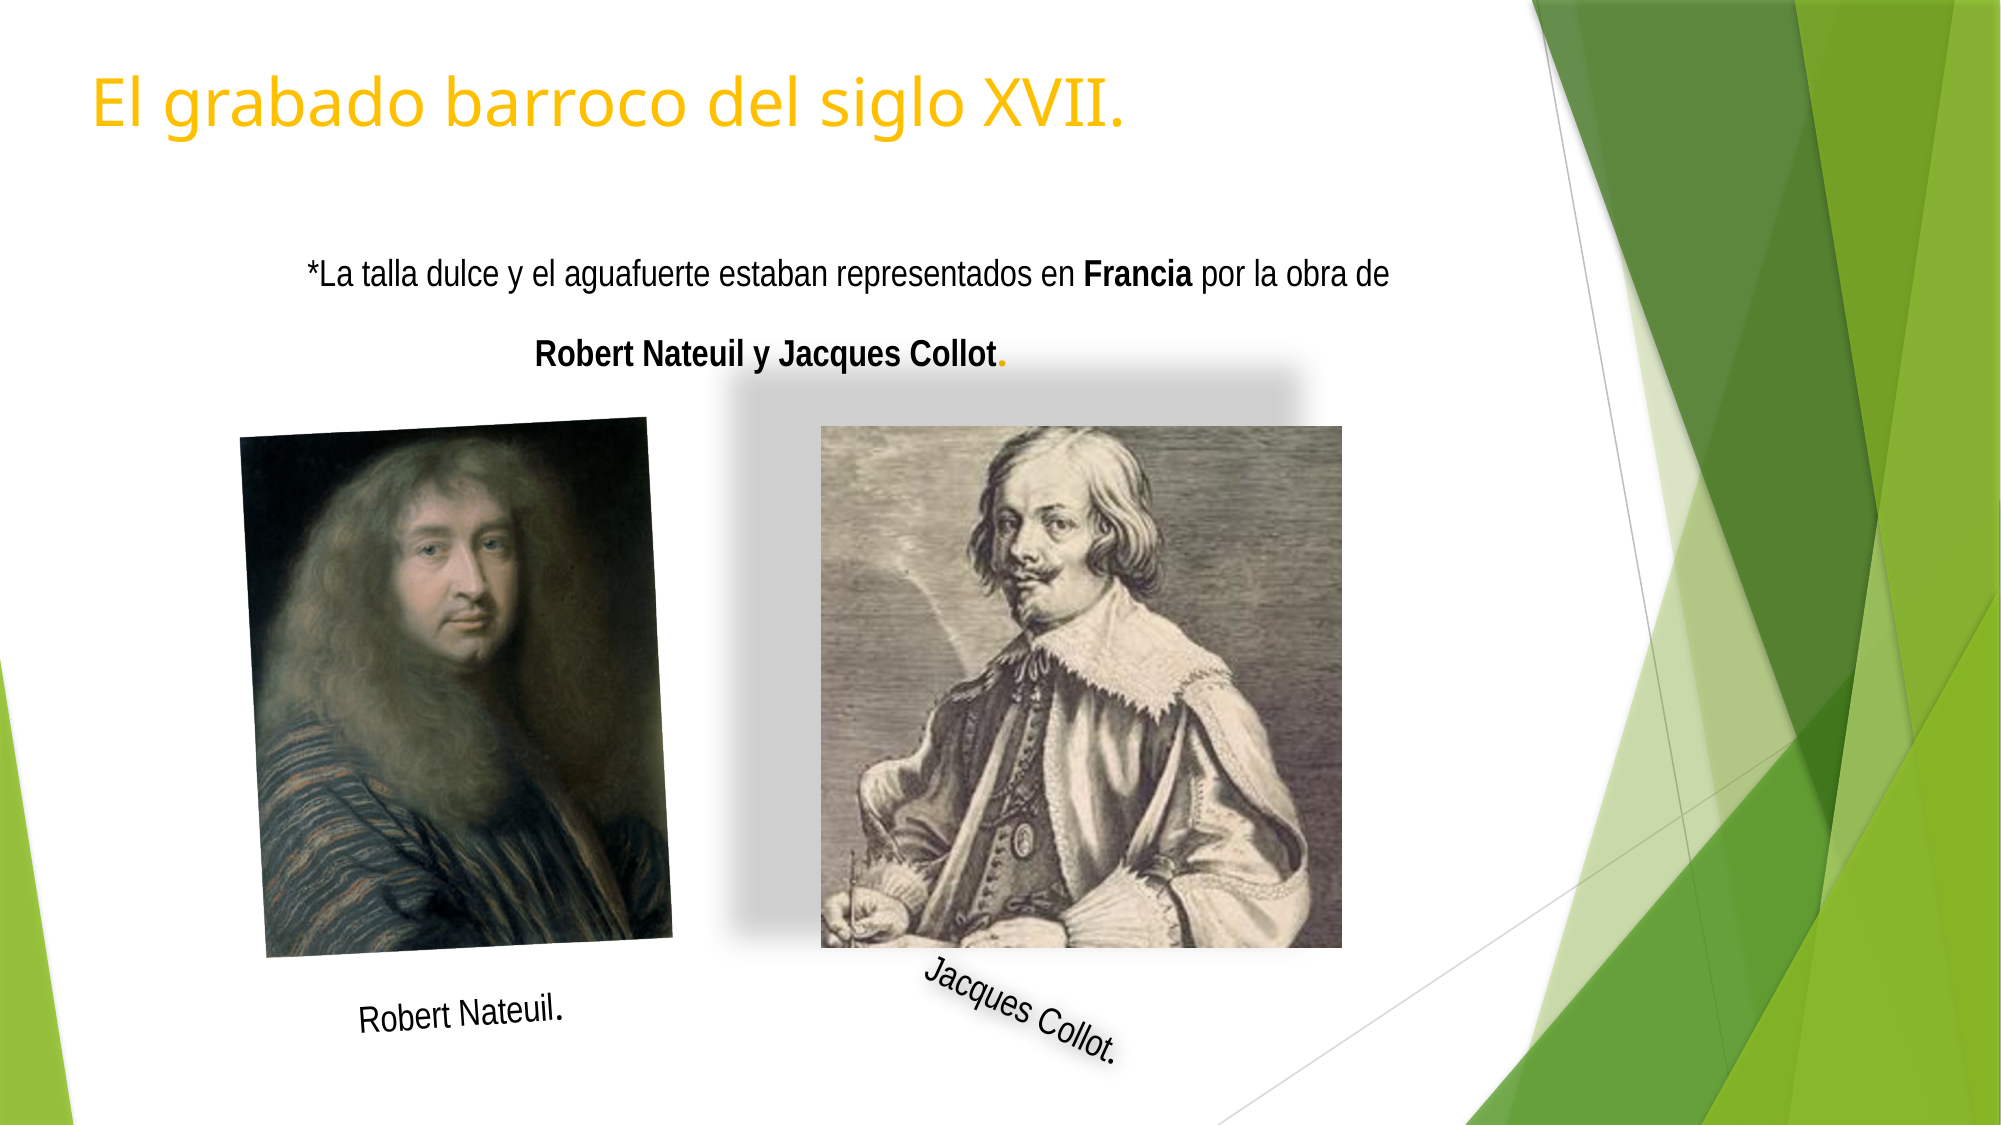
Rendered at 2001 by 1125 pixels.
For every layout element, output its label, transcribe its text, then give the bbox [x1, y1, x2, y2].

picture [240, 417, 672, 957]
text_box Robert Nateuil. [251, 967, 671, 1056]
picture [820, 426, 1343, 948]
text_box El grabado barroco del siglo XVII. *La talla dulce y el aguafuerte estaban representados en Francia por la obra de Robert Nateuil y Jacques Collot. [76, 52, 1520, 547]
text_box Jacques Collot. [840, 956, 1223, 1121]
